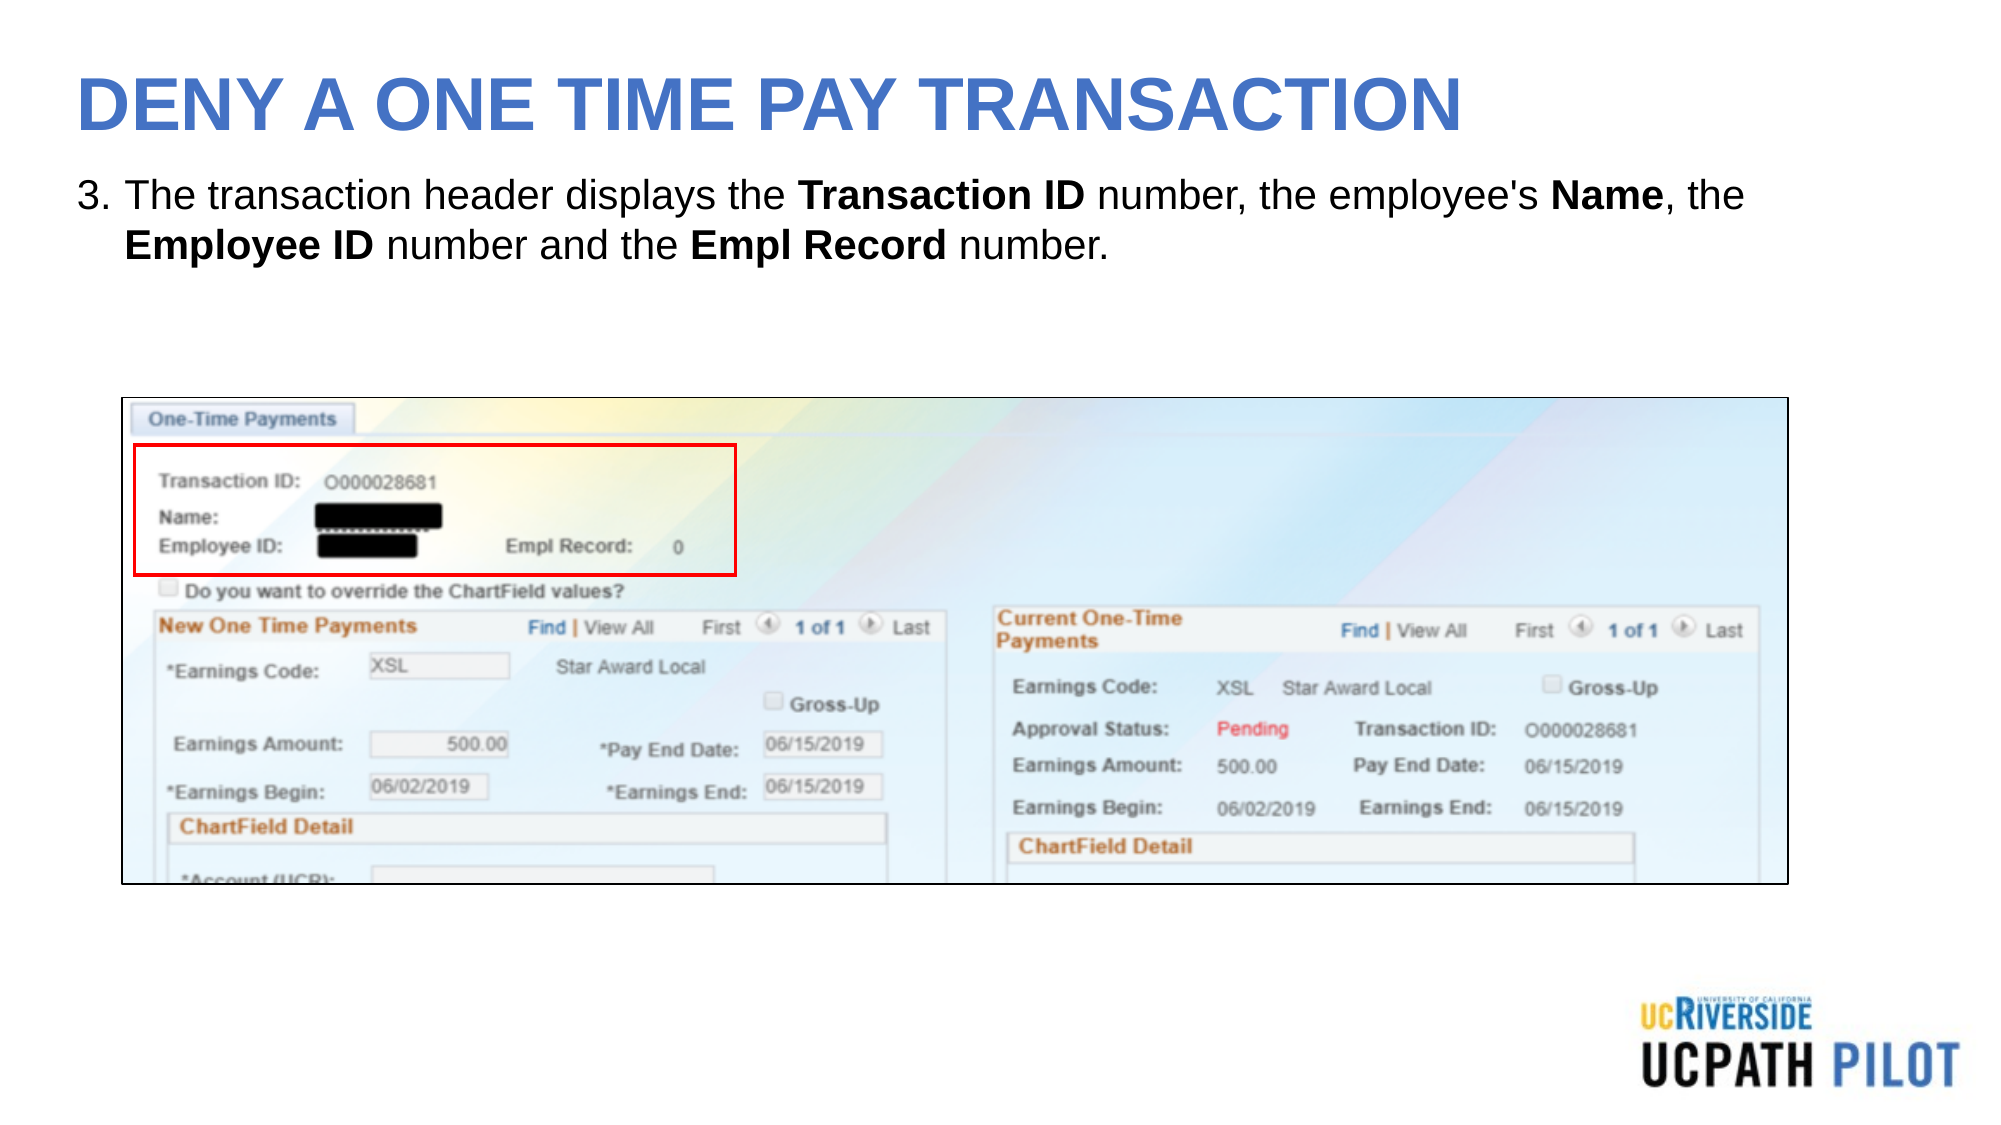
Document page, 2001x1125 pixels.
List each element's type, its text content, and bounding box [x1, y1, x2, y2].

picture [0, 0, 2001, 1125]
text_box The transaction header displays the Transaction ID number, the employee's Name, the Employee ID number and the Empl Record number. [62, 160, 1919, 326]
title DENY A ONE TIME PAY TRANSACTION [62, 48, 1861, 160]
